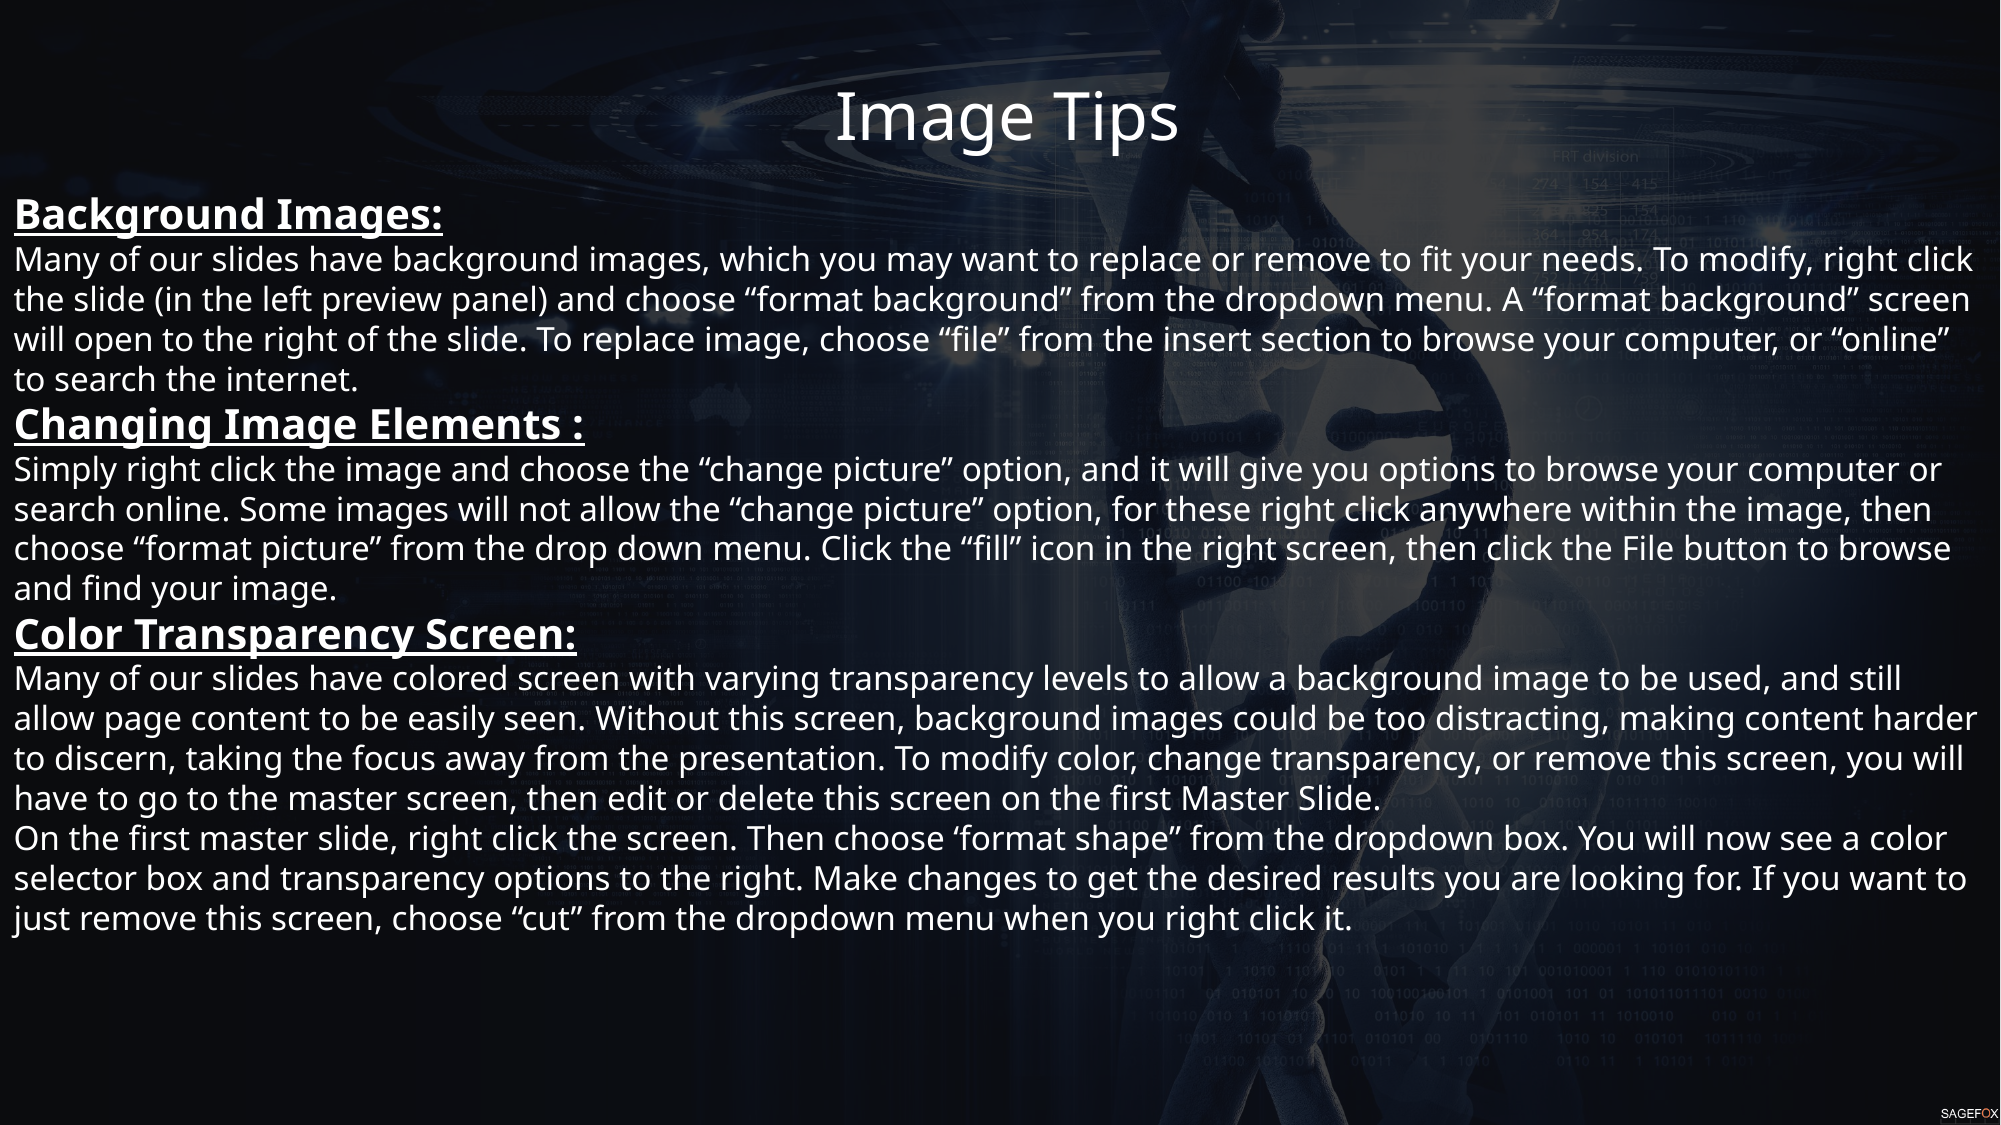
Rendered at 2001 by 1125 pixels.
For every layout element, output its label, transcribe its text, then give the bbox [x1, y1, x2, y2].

text_box Background Images: Many of our slides have background images, which you may want to replace or remove to fit your needs. To modify, right click the slide (in the left preview panel) and choose “format background” from the dropdown menu. A “format background” screen will open to the right of the slide. To replace image, choose “file” from the insert section to browse your computer, or “online” to search the internet. Changing Image Elements : Simply right click the image and choose the “change picture” option, and it will give you options to browse your computer or search online. Some images will not allow the “change picture” option, for these right click anywhere within the image, then choose “format picture” from the drop down menu. Click the “fill” icon in the right screen, then click the File button to browse and find your image. Color Transparency Screen: Many of our slides have colored screen with varying transparency levels to allow a background image to be used, and still allow page content to be easily seen. Without this screen, background images could be too distracting, making content harder to discern, taking the focus away from the presentation. To modify color, change transparency, or remove this screen, you will have to go to the master screen, then edit or delete this screen on the first Master Slide. On the first master slide, right click the screen. Then choose ‘format shape” from the dropdown box. You will now see a color selector box and transparency options to the right. Make changes to get the desired results you are looking for. If you want to just remove this screen, choose “cut” from the dropdown menu when you right click it. [0, 0, 2000, 1125]
title Image Tips [597, 59, 1420, 177]
